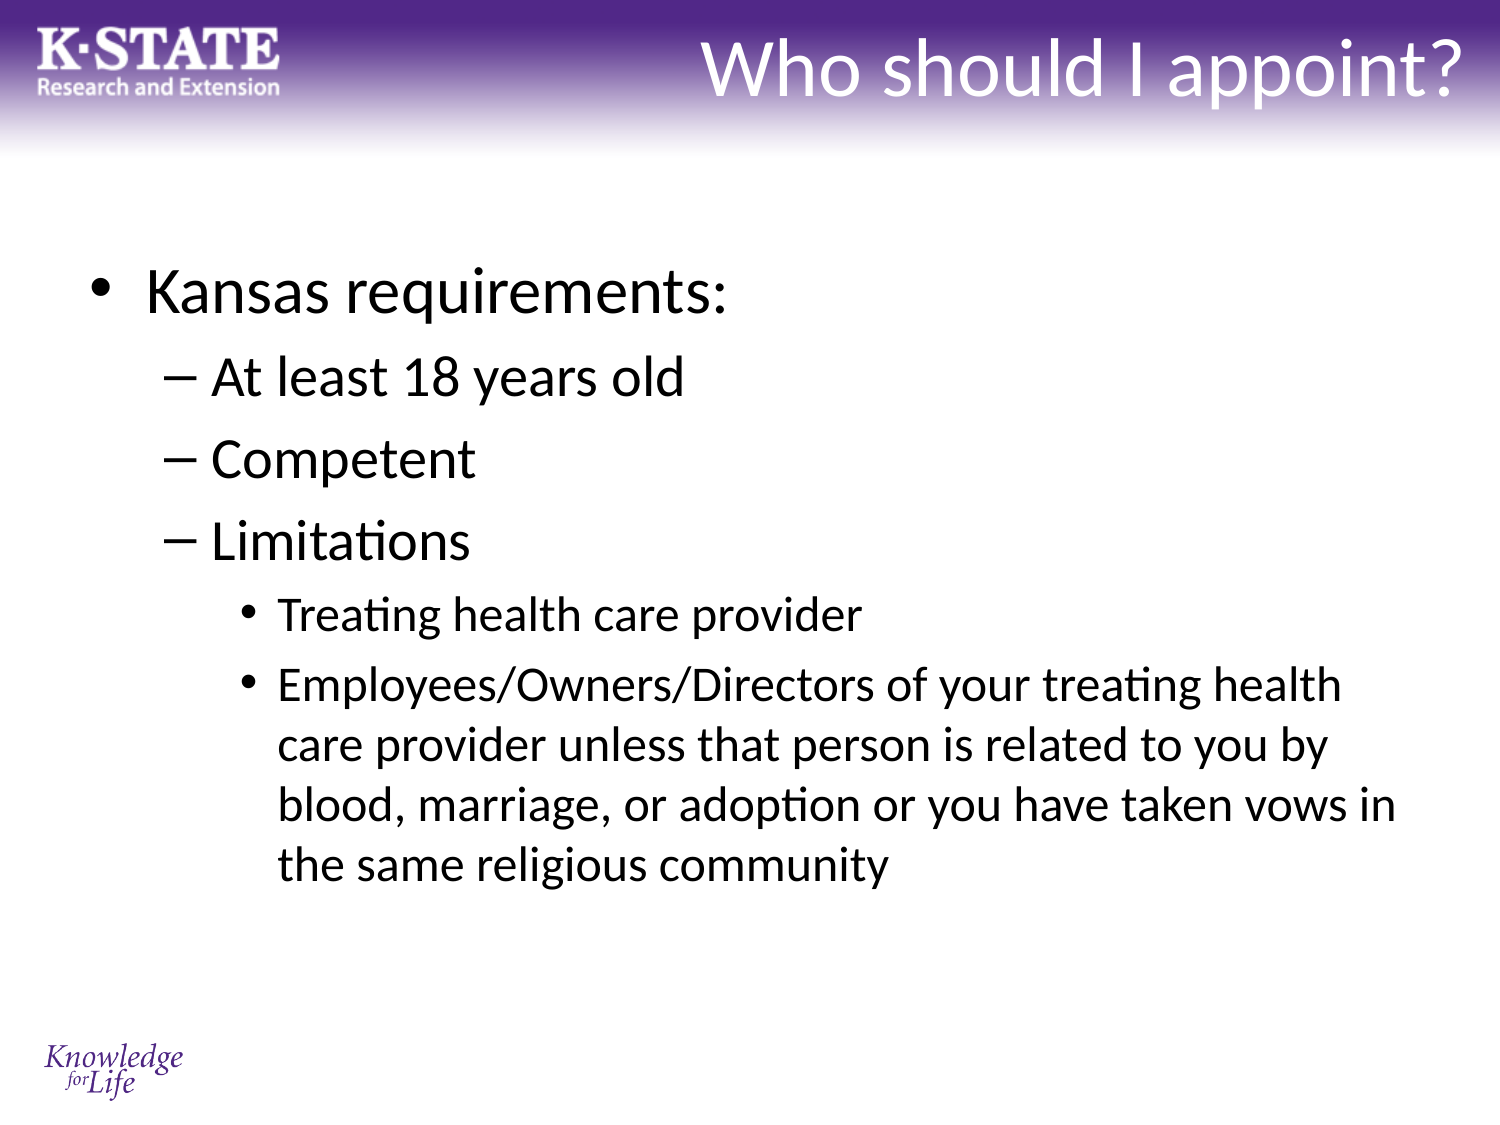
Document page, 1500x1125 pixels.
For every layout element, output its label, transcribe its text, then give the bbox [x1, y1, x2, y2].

picture [0, 0, 1500, 1125]
list Kansas requirements: At least 18 years old Competent Limitations Treating health care provider Employees/Owners/Directors of your treating health care provider unless that person is related to you by blood, marriage, or adoption or you have taken vows in the same religious community [75, 239, 1425, 1125]
title Who should I appoint? [420, 5, 1482, 94]
